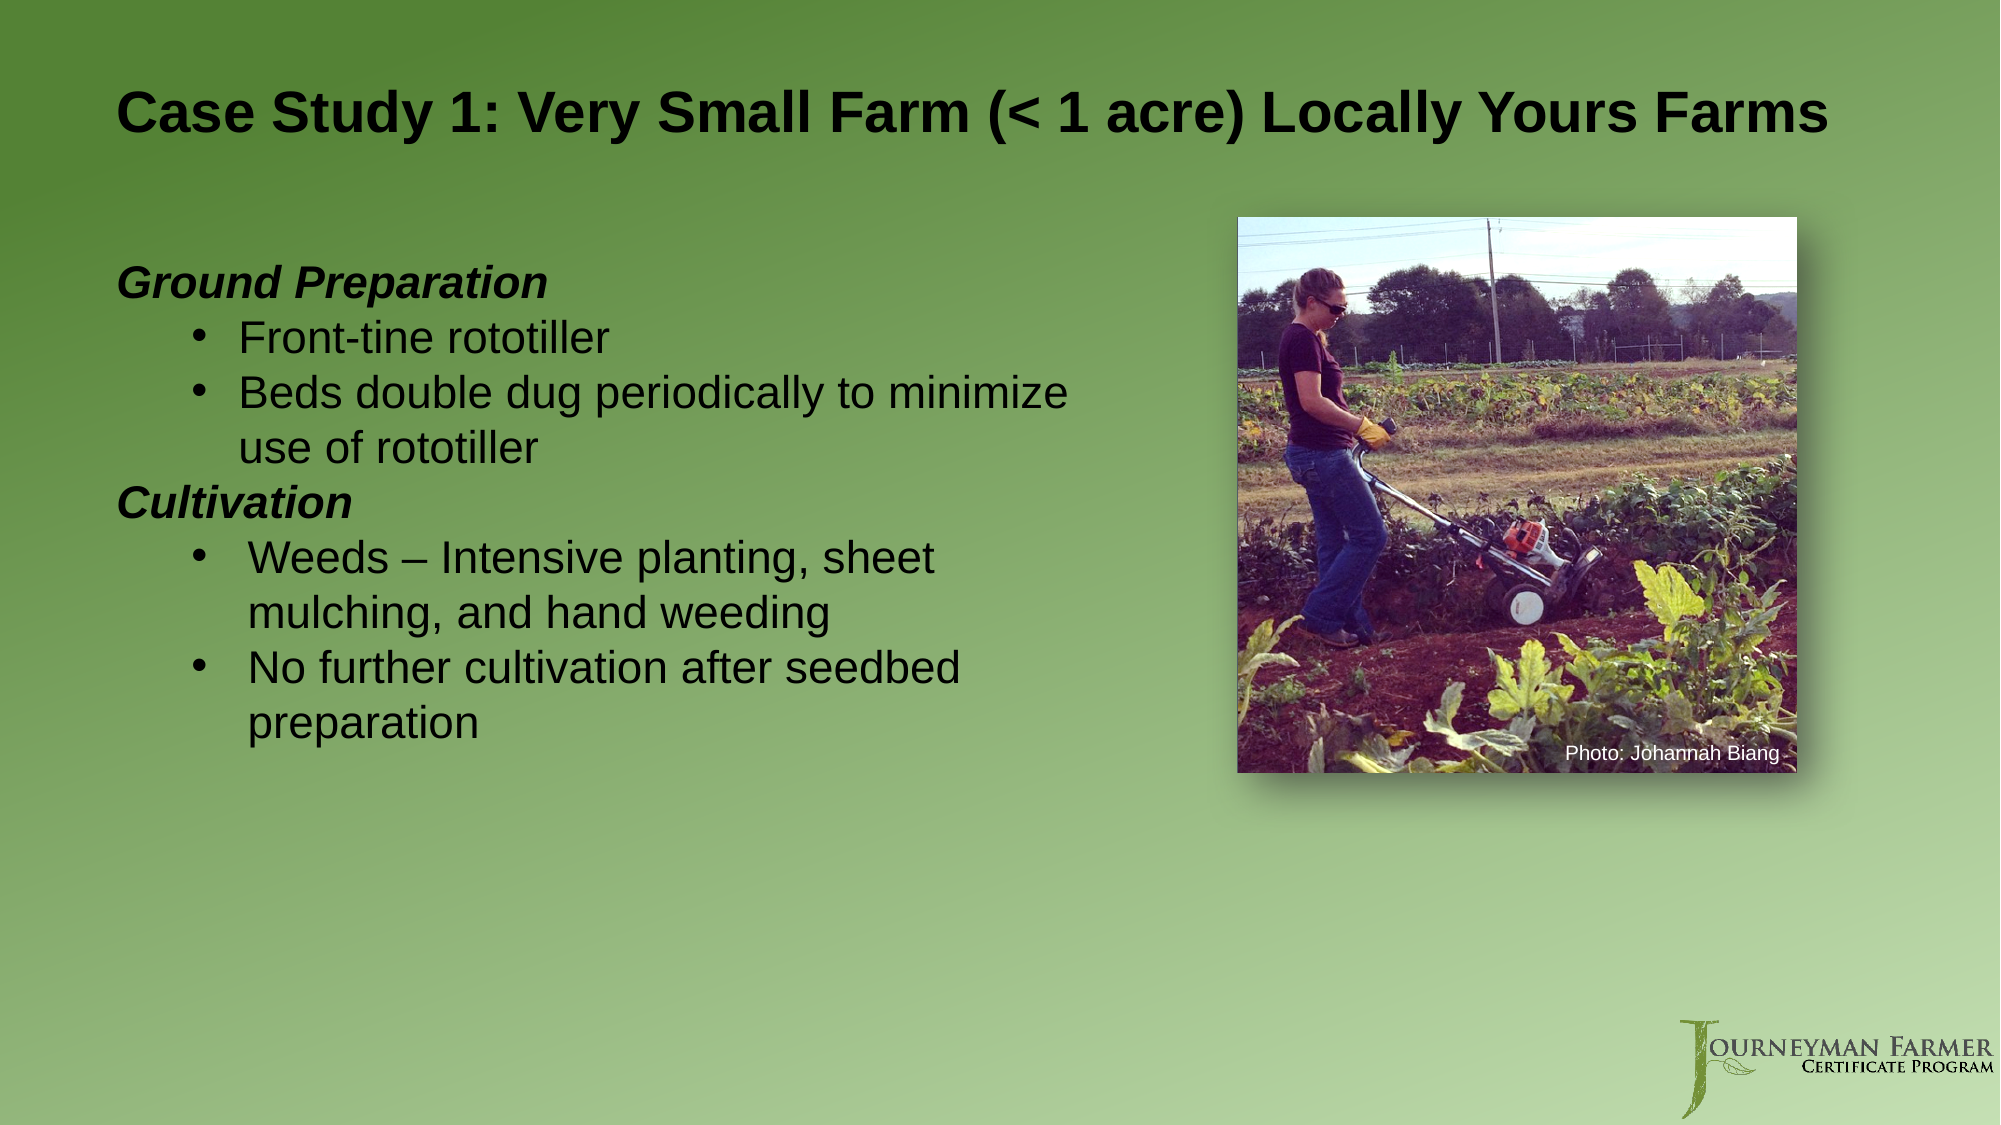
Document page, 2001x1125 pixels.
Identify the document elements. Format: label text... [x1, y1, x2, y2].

picture [1237, 217, 1797, 773]
text_box Case Study 1: Very Small Farm (< 1 acre) Locally Yours Farms [101, 66, 1947, 152]
picture [1680, 1020, 1994, 1119]
text_box Ground Preparation Front-tine rototiller Beds double dug periodically to minimize use of rototiller Cultivation Weeds – Intensive planting, sheet mulching, and hand weeding No further cultivation after seedbed preparation [101, 245, 1087, 755]
